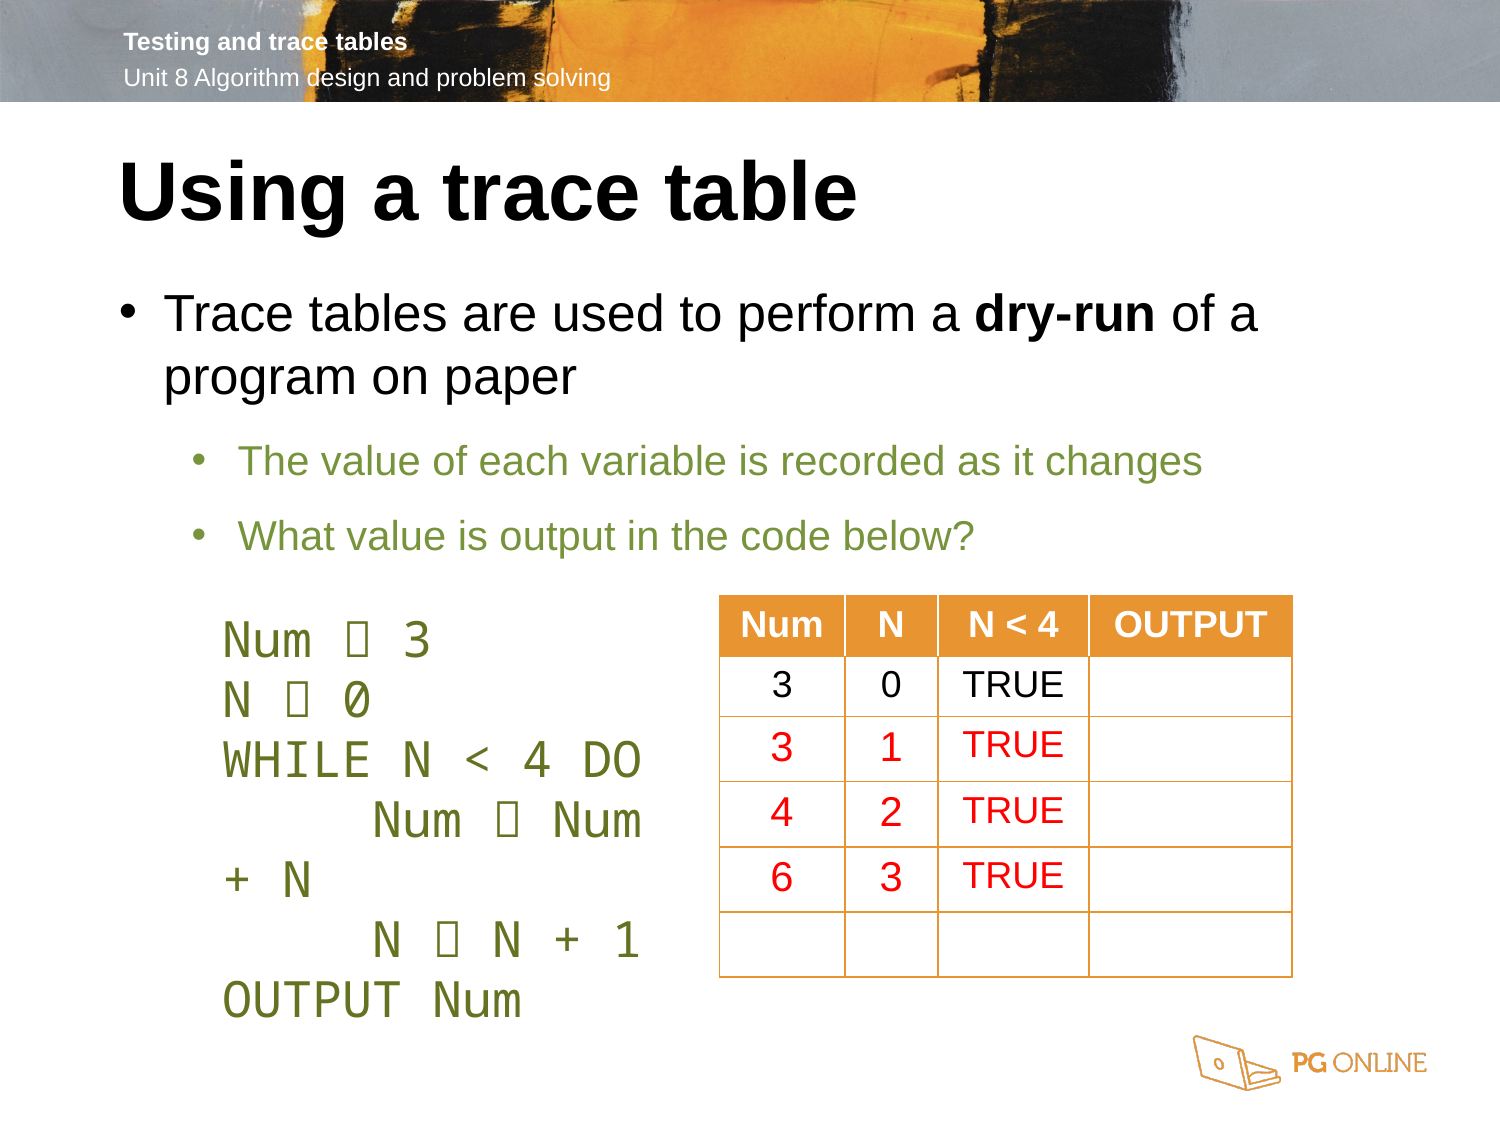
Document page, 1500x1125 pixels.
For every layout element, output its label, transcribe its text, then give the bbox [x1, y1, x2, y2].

table_header OUTPUT [1090, 597, 1291, 656]
table_cell TRUE [939, 717, 1088, 781]
table_cell 4 [720, 782, 844, 846]
table_cell TRUE [939, 848, 1088, 911]
table_cell 1 [846, 717, 937, 781]
table_cell [939, 913, 1088, 976]
table_cell 3 [720, 717, 844, 781]
picture [1192, 1035, 1427, 1091]
table_cell 3 [720, 657, 844, 716]
table_cell TRUE [939, 782, 1088, 846]
table_cell [1090, 657, 1291, 716]
list Using a trace table [118, 148, 1401, 259]
table_cell 6 [720, 848, 844, 911]
table_cell [1090, 913, 1291, 976]
table_header N [846, 597, 937, 656]
table_cell 2 [846, 782, 937, 846]
list Trace tables are used to perform a dry-run of a program on paper The value of each variable is recorded as it changes What value is output in the code below? [118, 279, 1398, 847]
table_cell 0 [846, 657, 937, 716]
table_cell [720, 913, 844, 976]
picture [0, 0, 1500, 102]
table_cell [1090, 782, 1291, 846]
table_cell 3 [846, 848, 937, 911]
table_header Num [720, 597, 844, 656]
table_cell TRUE [939, 657, 1088, 716]
table_cell [846, 913, 937, 976]
text_box Num  3 N  0 WHILE N < 4 DO Num  Num + N N  N + 1 OUTPUT Num [207, 600, 704, 1036]
table_cell [1090, 848, 1291, 911]
table_cell [1090, 717, 1291, 781]
table_header N < 4 [939, 597, 1088, 656]
